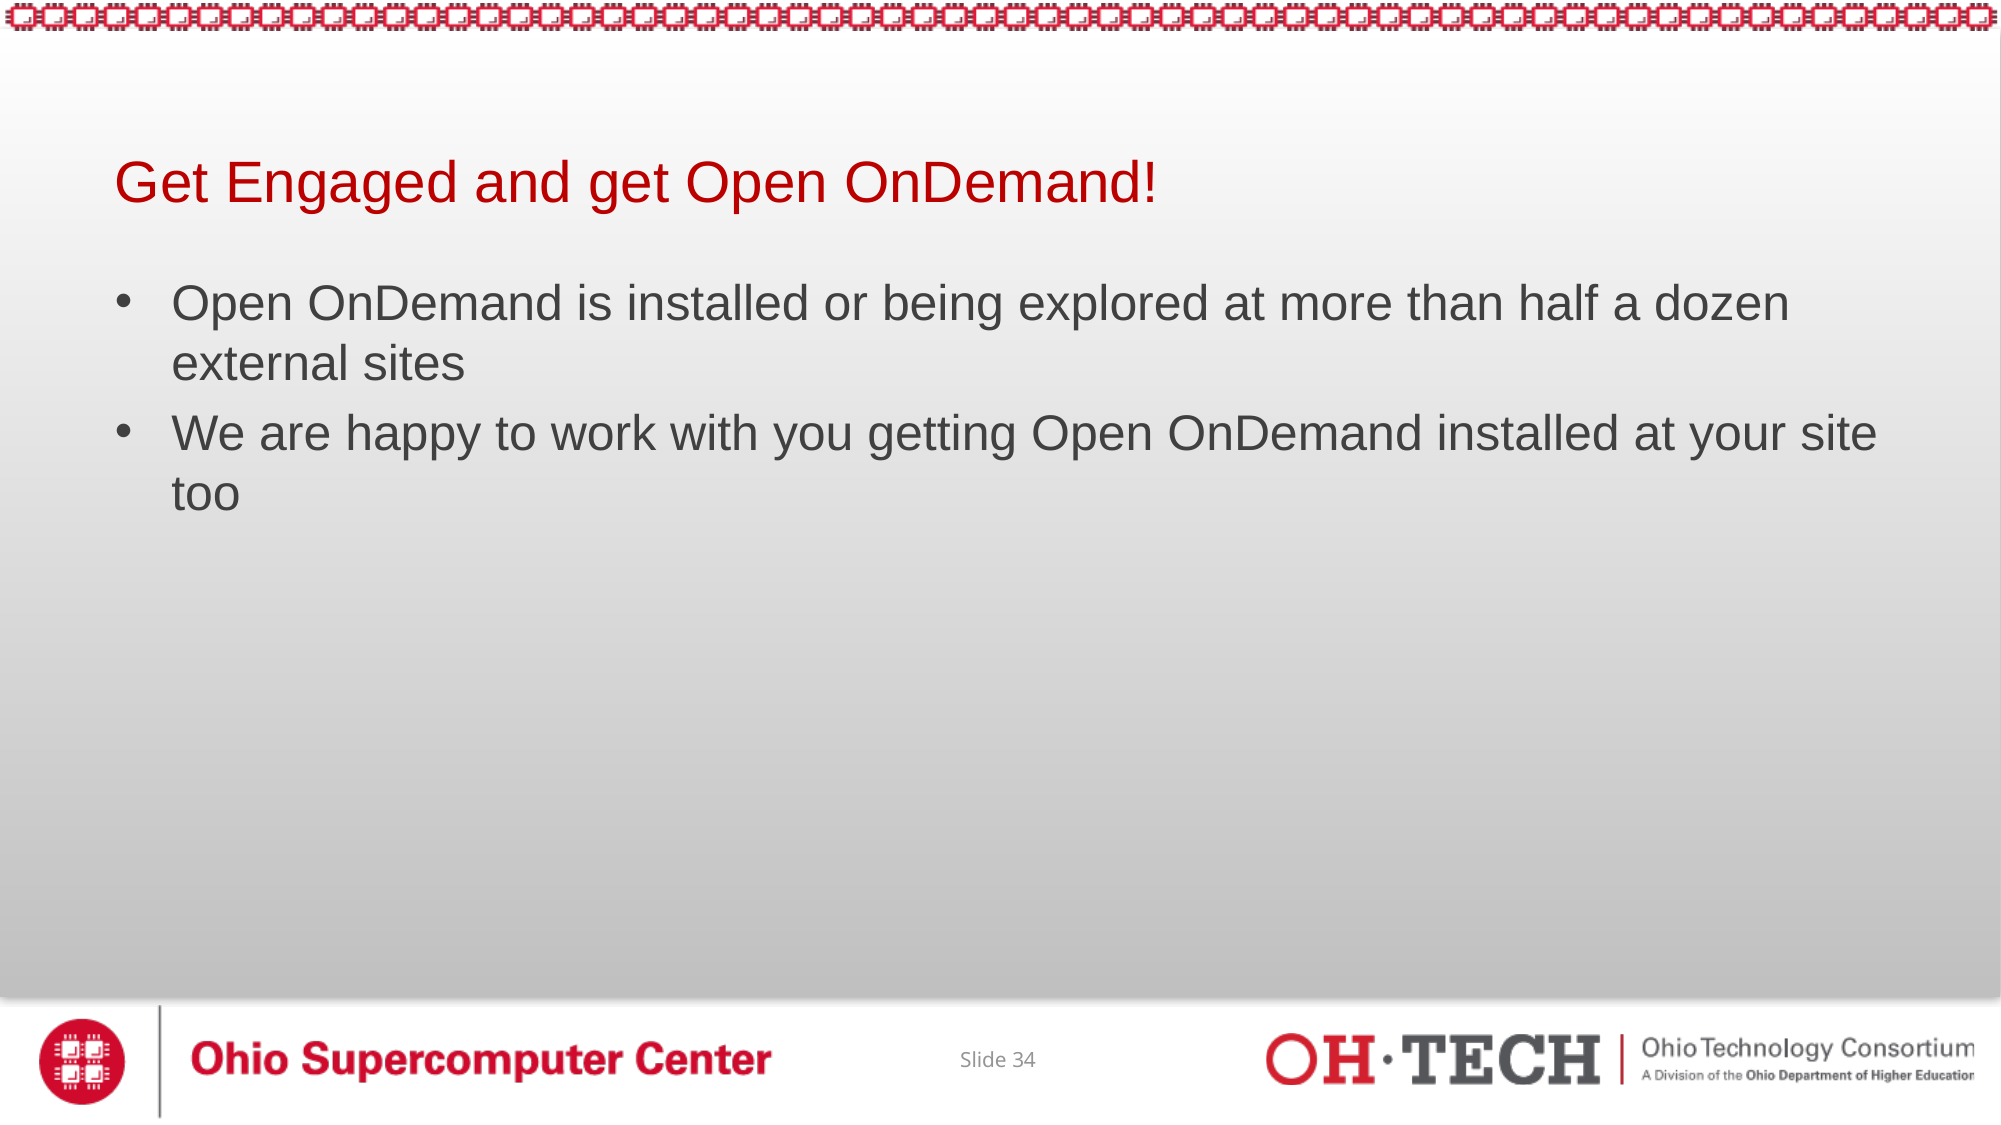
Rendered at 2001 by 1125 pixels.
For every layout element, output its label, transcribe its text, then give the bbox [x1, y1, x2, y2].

list Open OnDemand is installed or being explored at more than half a dozen external sites We are happy to work with you getting Open OnDemand installed at your site too [99, 262, 1900, 904]
picture [38, 1004, 774, 1120]
picture [0, 3, 2000, 31]
title Get Engaged and get Open OnDemand! [99, 125, 1900, 233]
